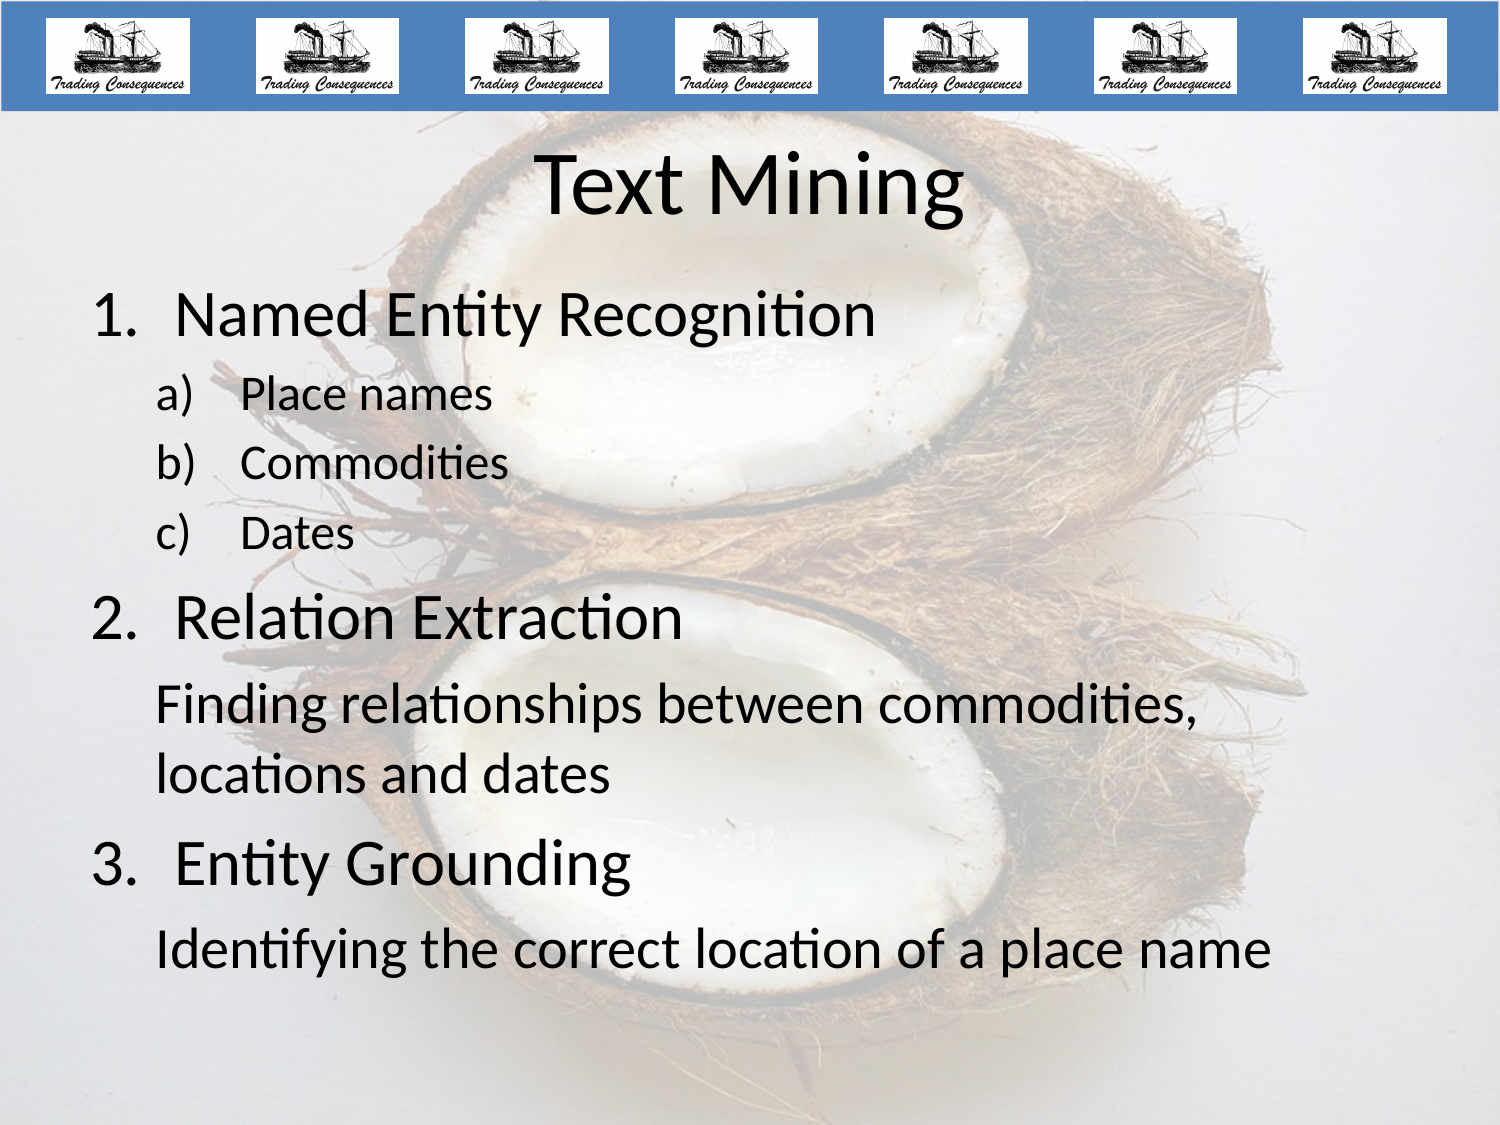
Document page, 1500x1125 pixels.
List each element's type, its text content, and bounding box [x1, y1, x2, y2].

list Named Entity Recognition Place names Commodities Dates Relation Extraction Finding relationships between commodities, locations and dates Entity Grounding Identifying the correct location of a place name [75, 262, 1425, 1005]
picture [1093, 18, 1238, 94]
picture [884, 18, 1028, 94]
picture [256, 18, 400, 94]
title Text Mining [75, 112, 1425, 262]
picture [1303, 18, 1447, 94]
text_box [1, 1, 1499, 112]
picture [675, 18, 819, 94]
picture [465, 18, 609, 94]
picture [46, 18, 190, 94]
